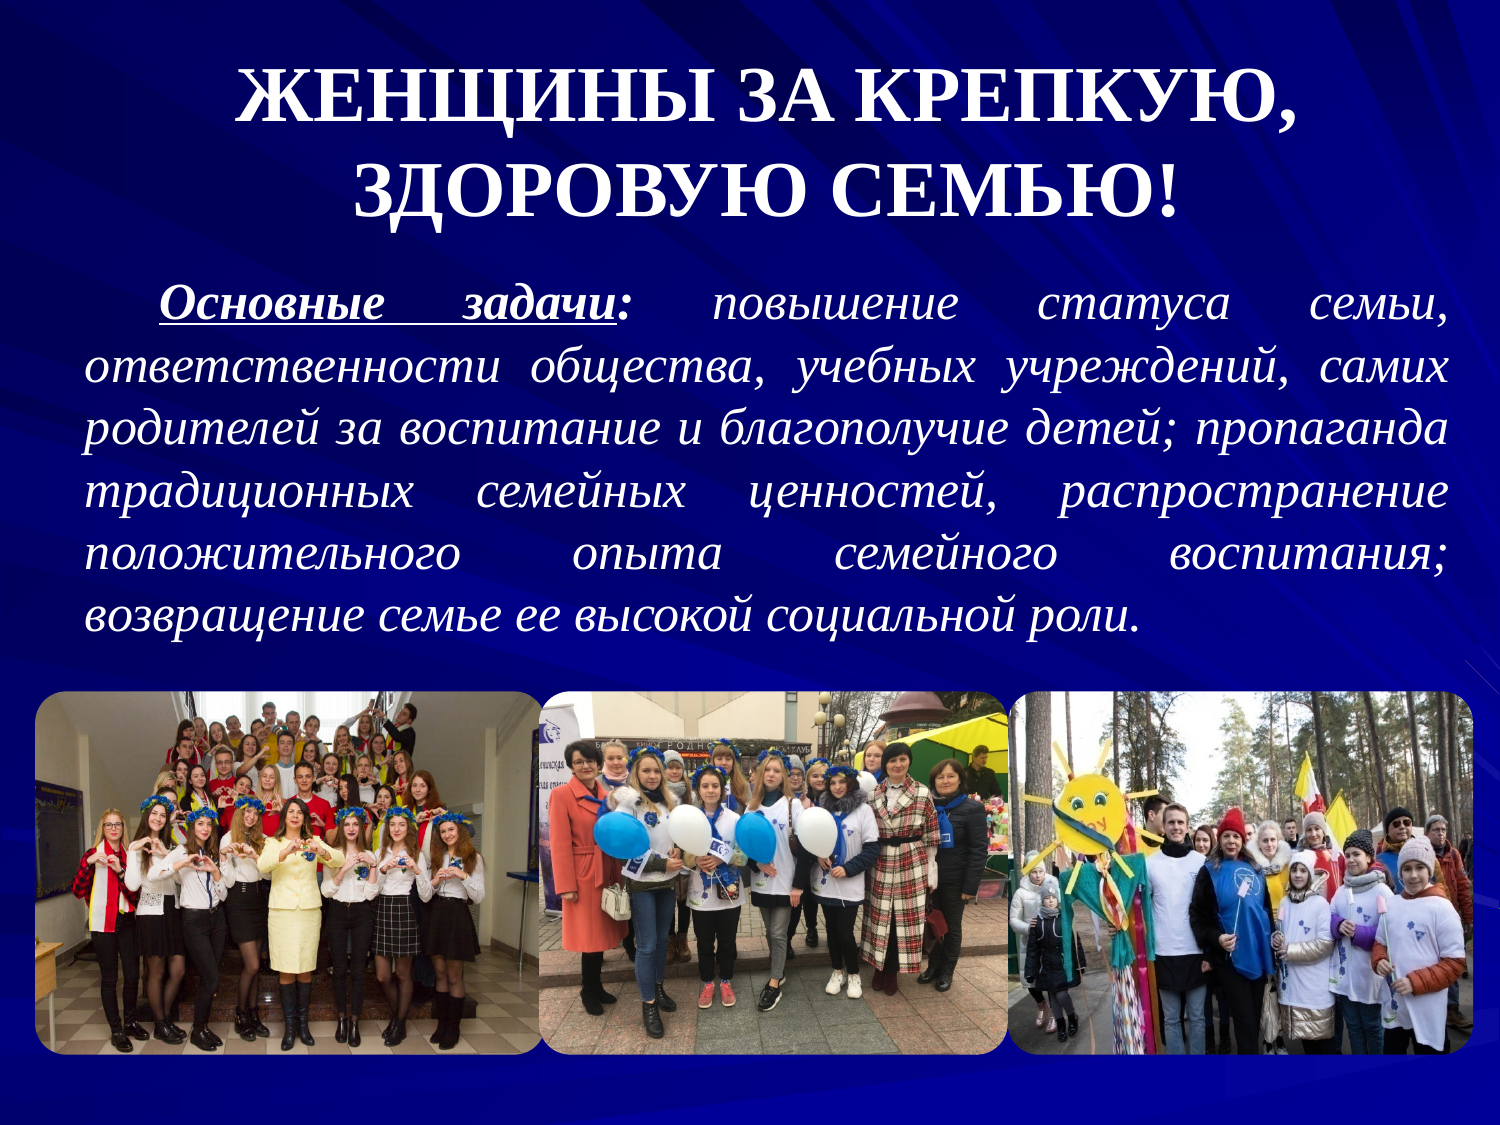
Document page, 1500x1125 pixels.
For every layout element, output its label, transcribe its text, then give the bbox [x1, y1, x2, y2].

picture [34, 691, 1474, 1055]
text_box [0, 3, 1407, 613]
text_box ЖЕНЩИНЫ ЗА КРЕПКУЮ, ЗДОРОВУЮ СЕМЬЮ! Основные задачи: повышение статуса семьи, ответственности общества, учебных учреждений, самих родителей за воспитание и благополучие детей; пропаганда традиционных семейных ценностей, распространение положительного опыта семейного воспитания; возвращение семье ее высокой социальной роли. [70, 35, 1465, 689]
